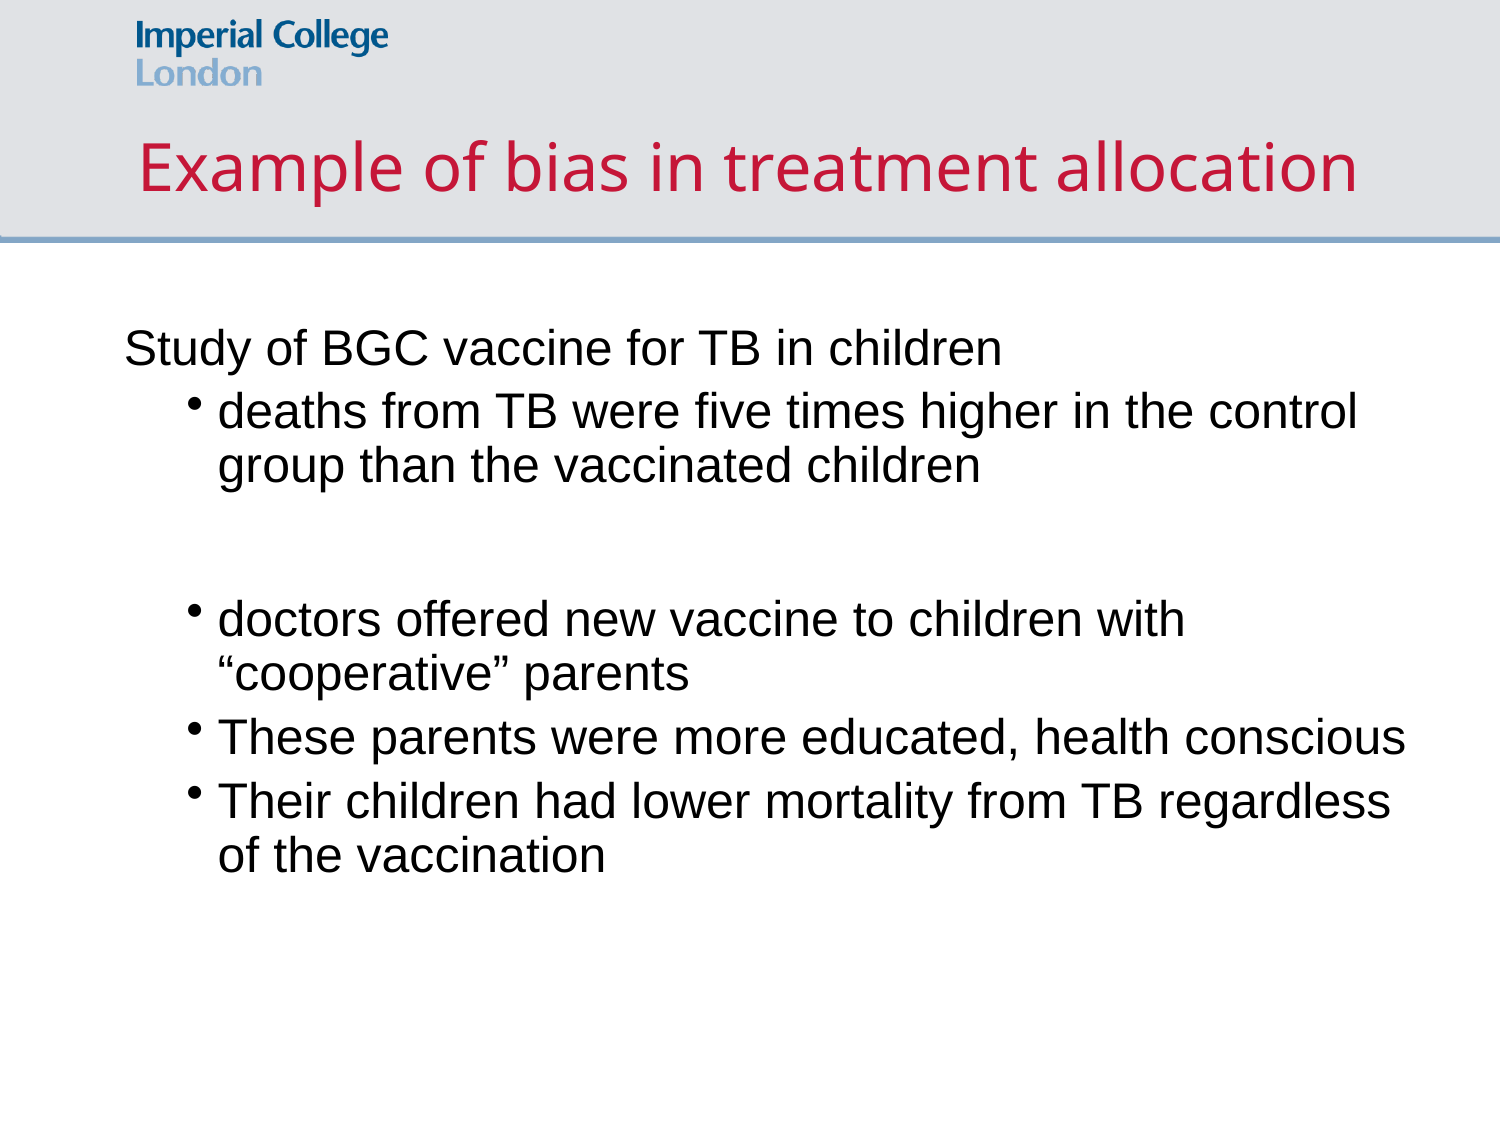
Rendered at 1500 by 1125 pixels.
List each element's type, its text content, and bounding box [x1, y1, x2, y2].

picture [0, 0, 1500, 243]
list Study of BGC vaccine for TB in children deaths from TB were five times higher in the control group than the vaccinated children doctors offered new vaccine to children with “cooperative” parents These parents were more educated, health conscious Their children had lower mortality from TB regardless of the vaccination [123, 321, 1429, 1125]
title Example of bias in treatment allocation [137, 99, 1376, 205]
